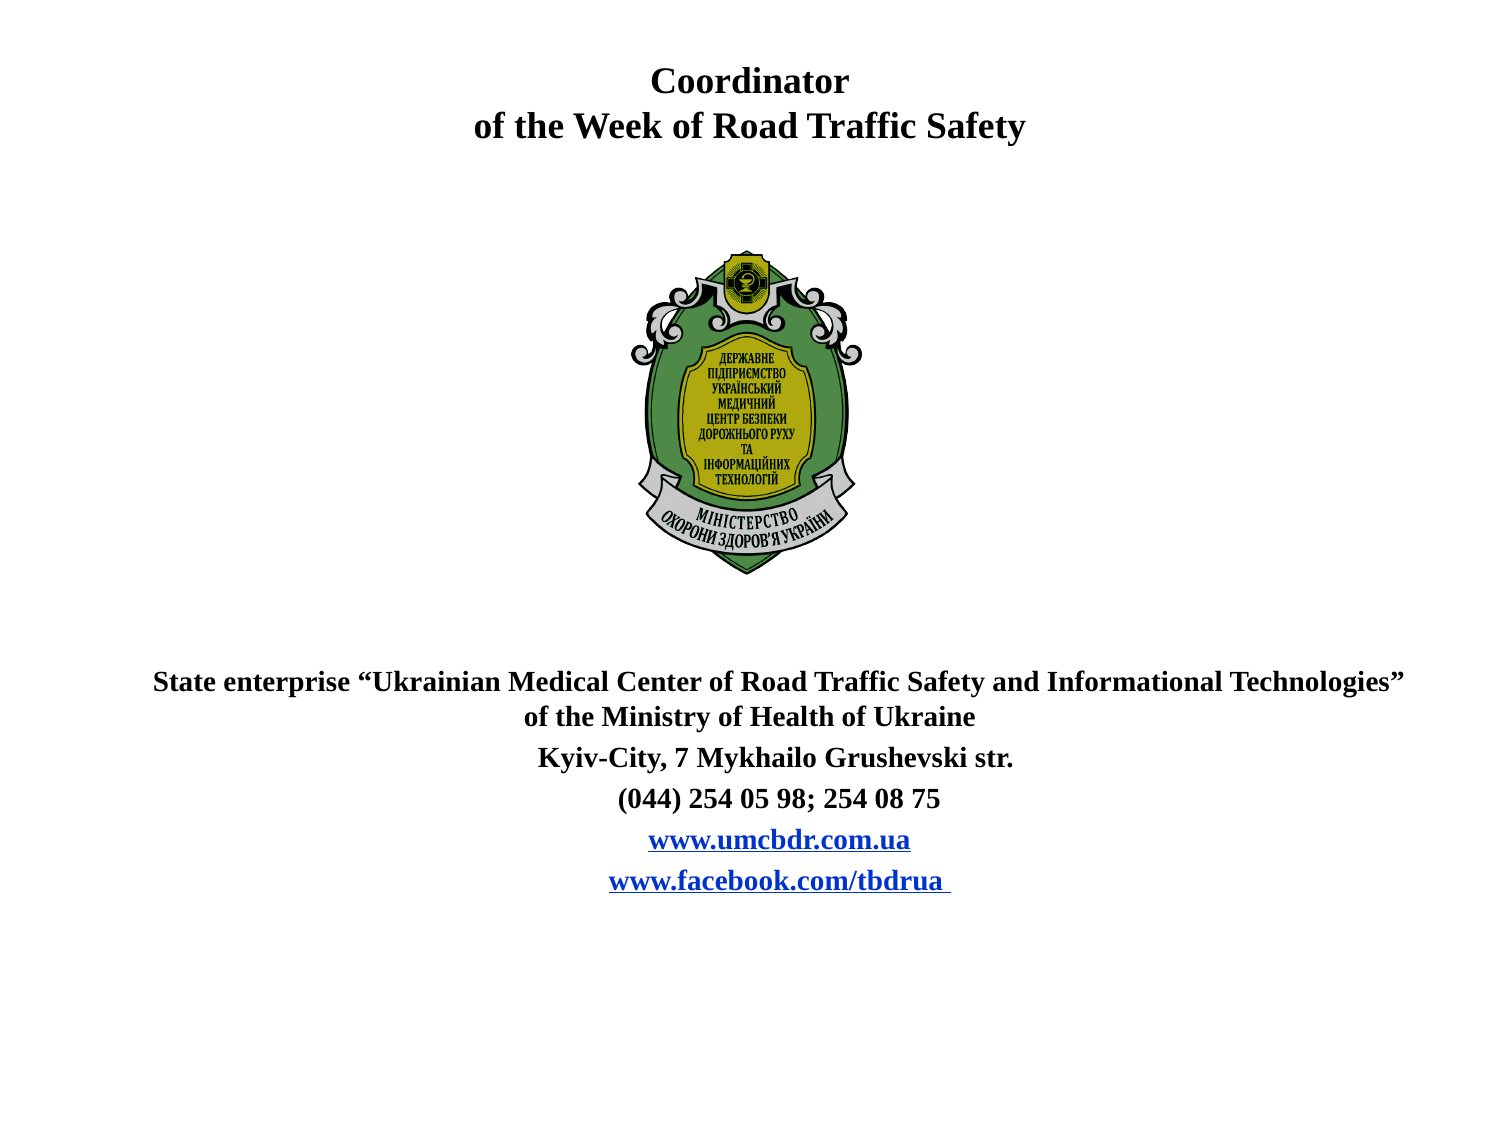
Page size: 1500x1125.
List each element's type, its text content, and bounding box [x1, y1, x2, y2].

title Coordinator of the Week of Road Traffic Safety [74, 6, 1426, 195]
picture [631, 250, 863, 575]
list State enterprise “Ukrainian Medical Center of Road Traffic Safety and Informational Technologies” of the Ministry of Health of Ukraine Kyiv-City, 7 Mykhailo Grushevski str. (044) 254 05 98; 254 08 75 www.umcbdr.com.ua www.facebook.com/tbdrua [75, 255, 1425, 953]
